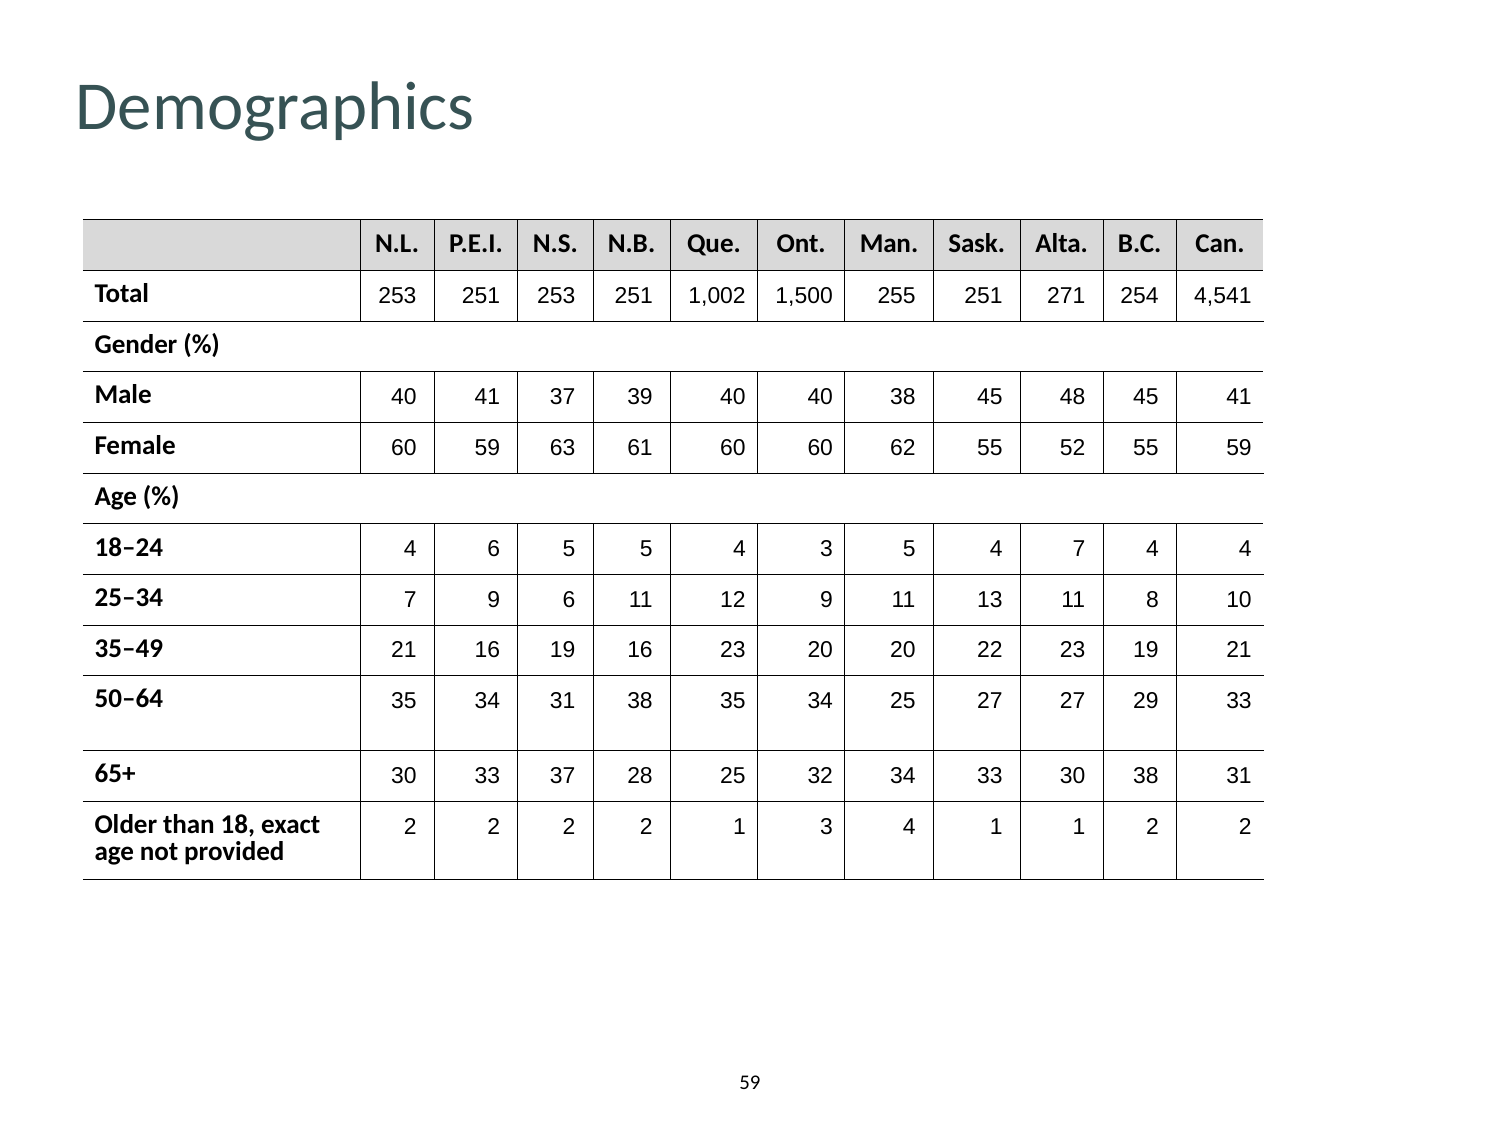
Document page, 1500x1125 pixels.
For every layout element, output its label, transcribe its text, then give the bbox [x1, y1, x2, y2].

table_cell 2 [518, 802, 593, 879]
table_cell 2 [1177, 802, 1263, 879]
table_cell 21 [1177, 626, 1263, 675]
table_cell 4 [361, 524, 434, 574]
table_cell 3 [758, 524, 844, 574]
table_cell 11 [1021, 575, 1103, 625]
table_cell 62 [845, 423, 933, 473]
table_cell 37 [518, 751, 593, 801]
table_cell Male [83, 372, 360, 422]
table_cell 45 [1104, 372, 1176, 422]
table_cell 7 [361, 575, 434, 625]
table_cell [758, 322, 845, 371]
table_cell 40 [361, 372, 434, 422]
table_cell 38 [594, 676, 670, 750]
table_cell 28 [594, 751, 670, 801]
table_cell 59 [435, 423, 517, 473]
table_cell 20 [845, 626, 933, 675]
table_cell 55 [934, 423, 1020, 473]
table_cell [1176, 322, 1263, 371]
table_cell 251 [594, 271, 670, 321]
table_cell 61 [594, 423, 670, 473]
table_cell 1 [1021, 802, 1103, 879]
table_cell 23 [1021, 626, 1103, 675]
table_cell 9 [758, 575, 844, 625]
table_cell 25 [671, 751, 757, 801]
table_cell 253 [518, 271, 593, 321]
table_cell 6 [435, 524, 517, 574]
table_cell Age (%) [83, 474, 360, 523]
table_cell 10 [1177, 575, 1263, 625]
table_header Que. [671, 220, 757, 270]
table_cell [1103, 474, 1176, 523]
table_cell 52 [1021, 423, 1103, 473]
table_cell 30 [361, 751, 434, 801]
table_cell [933, 474, 1020, 523]
table_header B.C. [1104, 220, 1176, 270]
table_header [83, 220, 360, 270]
table_cell 22 [934, 626, 1020, 675]
table_cell 253 [361, 271, 434, 321]
table_cell 65+ [83, 751, 360, 801]
table_header N.S. [518, 220, 593, 270]
table_cell 5 [518, 524, 593, 574]
table_cell 4 [845, 802, 933, 879]
table_cell 60 [671, 423, 757, 473]
table_cell 60 [361, 423, 434, 473]
table_cell 20 [758, 626, 844, 675]
table_cell 2 [435, 802, 517, 879]
table_cell 34 [845, 751, 933, 801]
table_cell 23 [671, 626, 757, 675]
table_cell 34 [758, 676, 844, 750]
table_cell 33 [1177, 676, 1263, 750]
table_cell 37 [518, 372, 593, 422]
table_cell 25–34 [83, 575, 360, 625]
table_cell 38 [1104, 751, 1176, 801]
table_cell [758, 474, 845, 523]
table_cell 40 [671, 372, 757, 422]
table_cell 254 [1104, 271, 1176, 321]
table_cell 1 [934, 802, 1020, 879]
table_cell 1 [671, 802, 757, 879]
table_cell 5 [594, 524, 670, 574]
table_cell [1020, 474, 1103, 523]
table_cell 60 [758, 423, 844, 473]
table_cell 27 [934, 676, 1020, 750]
table_cell [360, 474, 434, 523]
table_header Sask. [934, 220, 1020, 270]
table_cell 31 [1177, 751, 1263, 801]
table_cell [593, 322, 670, 371]
table_cell 63 [518, 423, 593, 473]
table_cell 6 [518, 575, 593, 625]
table_cell 41 [435, 372, 517, 422]
table_cell [670, 474, 758, 523]
table_cell 59 [1177, 423, 1263, 473]
table_cell 4 [1177, 524, 1263, 574]
table_cell 8 [1104, 575, 1176, 625]
table_cell 35–49 [83, 626, 360, 675]
table_cell 18–24 [83, 524, 360, 574]
table_cell 11 [594, 575, 670, 625]
table_cell 27 [1021, 676, 1103, 750]
table_cell 2 [594, 802, 670, 879]
table_cell 39 [594, 372, 670, 422]
table_cell 4 [934, 524, 1020, 574]
table_cell [845, 474, 933, 523]
table_cell [1103, 322, 1176, 371]
table_cell 35 [671, 676, 757, 750]
table_cell 12 [671, 575, 757, 625]
table_cell 29 [1104, 676, 1176, 750]
table_cell [593, 474, 670, 523]
table_cell 32 [758, 751, 844, 801]
title Demographics [60, 60, 1411, 152]
table_cell [360, 322, 434, 371]
table_cell 1,002 [671, 271, 757, 321]
table_cell Gender (%) [83, 322, 360, 371]
table_cell 41 [1177, 372, 1263, 422]
table_cell 19 [518, 626, 593, 675]
table_cell Total [83, 271, 360, 321]
table_cell 2 [1104, 802, 1176, 879]
table_cell [670, 322, 758, 371]
table_cell 4 [1104, 524, 1176, 574]
table_cell 31 [518, 676, 593, 750]
table_cell [434, 474, 518, 523]
table_cell 271 [1021, 271, 1103, 321]
table_cell [933, 322, 1020, 371]
table_header Ont. [758, 220, 844, 270]
table_cell 4,541 [1177, 271, 1263, 321]
table_cell 34 [435, 676, 517, 750]
table_cell 3 [758, 802, 844, 879]
table_cell 13 [934, 575, 1020, 625]
table_cell 4 [671, 524, 757, 574]
table_cell 7 [1021, 524, 1103, 574]
table_cell 9 [435, 575, 517, 625]
table_header Can. [1177, 220, 1263, 270]
table_cell 21 [361, 626, 434, 675]
table_cell 50–64 [83, 676, 360, 750]
table_cell 33 [934, 751, 1020, 801]
table_header N.B. [594, 220, 670, 270]
table_cell 25 [845, 676, 933, 750]
table_cell 38 [845, 372, 933, 422]
table_cell [434, 322, 518, 371]
table_cell 45 [934, 372, 1020, 422]
table_cell 16 [435, 626, 517, 675]
table_cell 16 [594, 626, 670, 675]
table_header N.L. [361, 220, 434, 270]
table_header Man. [845, 220, 933, 270]
table_cell 2 [361, 802, 434, 879]
table_header P.E.I. [435, 220, 517, 270]
table_cell 30 [1021, 751, 1103, 801]
table_cell 255 [845, 271, 933, 321]
table_cell 5 [845, 524, 933, 574]
table_cell 11 [845, 575, 933, 625]
table_cell 40 [758, 372, 844, 422]
table_cell 251 [934, 271, 1020, 321]
table_cell 35 [361, 676, 434, 750]
table_cell Older than 18, exact age not provided [83, 802, 360, 879]
table_cell 1,500 [758, 271, 844, 321]
table_cell 33 [435, 751, 517, 801]
table_header Alta. [1021, 220, 1103, 270]
table_cell [845, 322, 933, 371]
table_cell 251 [435, 271, 517, 321]
table_cell [518, 322, 593, 371]
table_cell [1020, 322, 1103, 371]
table_cell [518, 474, 593, 523]
table_cell 19 [1104, 626, 1176, 675]
table_cell Female [83, 423, 360, 473]
table_cell [1176, 474, 1263, 523]
table_cell 55 [1104, 423, 1176, 473]
table_cell 48 [1021, 372, 1103, 422]
